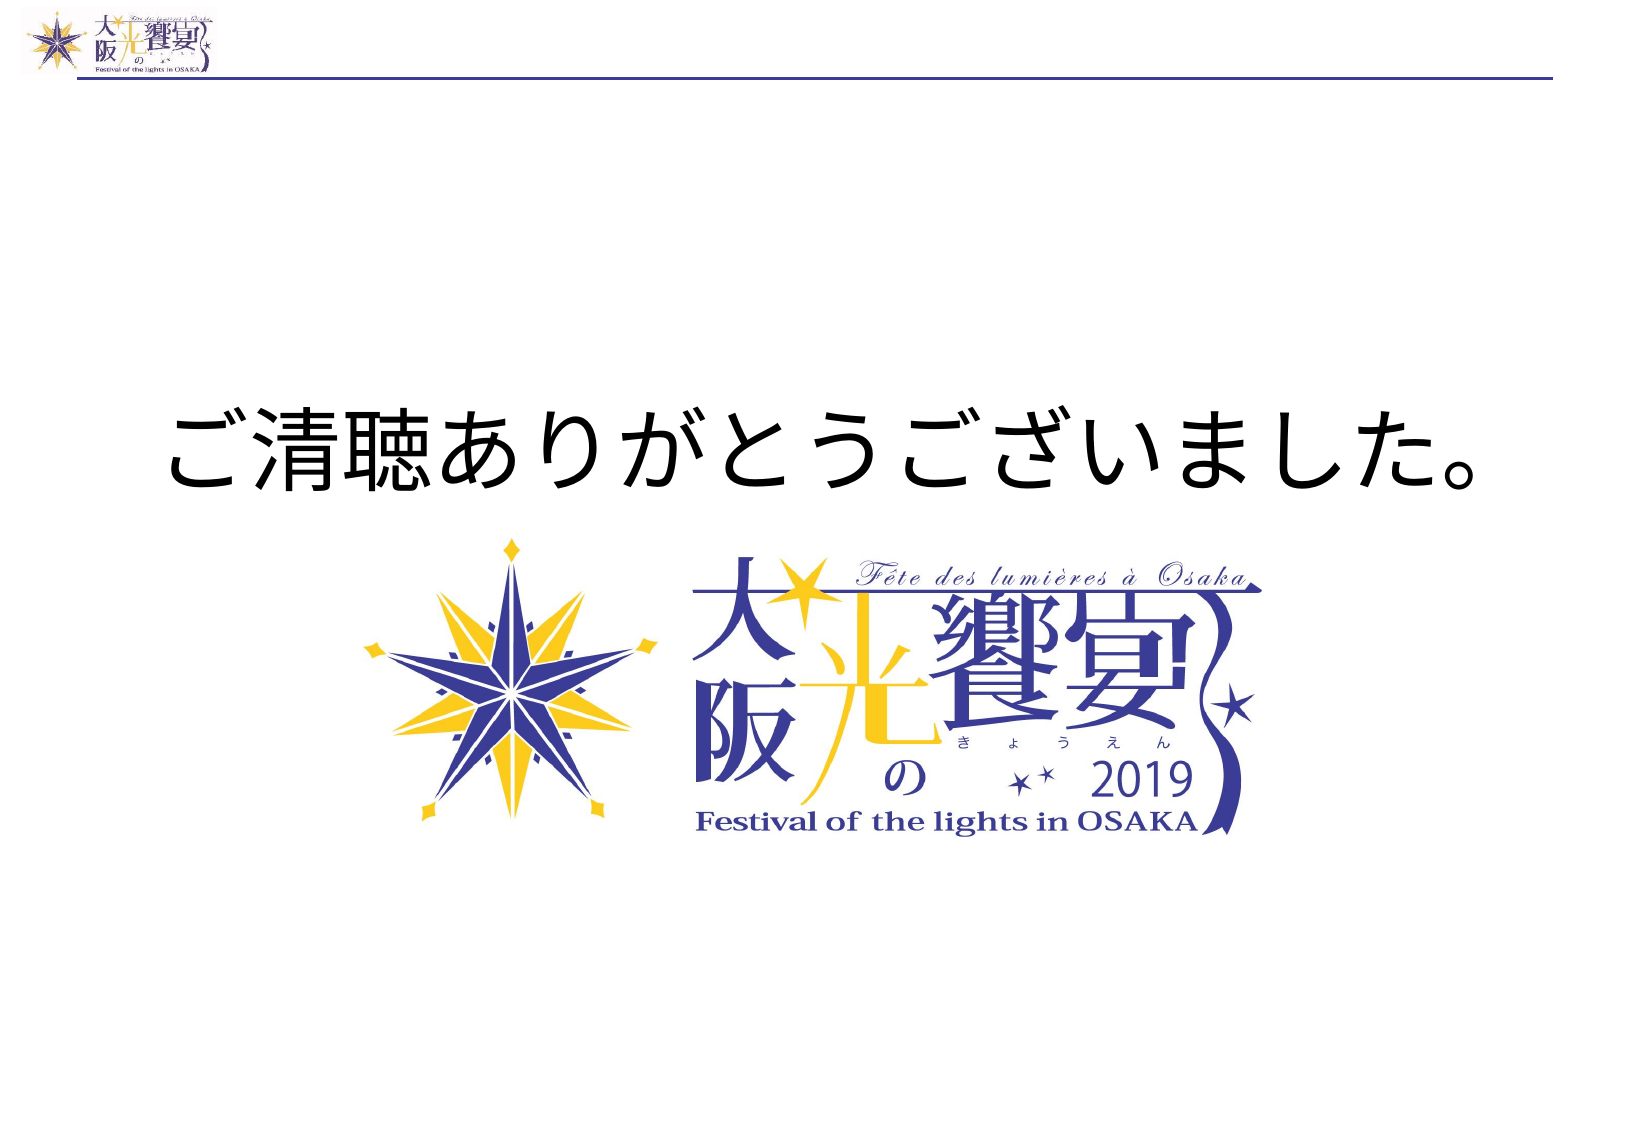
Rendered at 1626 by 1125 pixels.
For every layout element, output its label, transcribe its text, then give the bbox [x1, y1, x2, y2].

picture [363, 538, 1262, 838]
picture [20, 7, 217, 75]
text_box ご清聴ありがとうございました。 [142, 385, 1549, 510]
